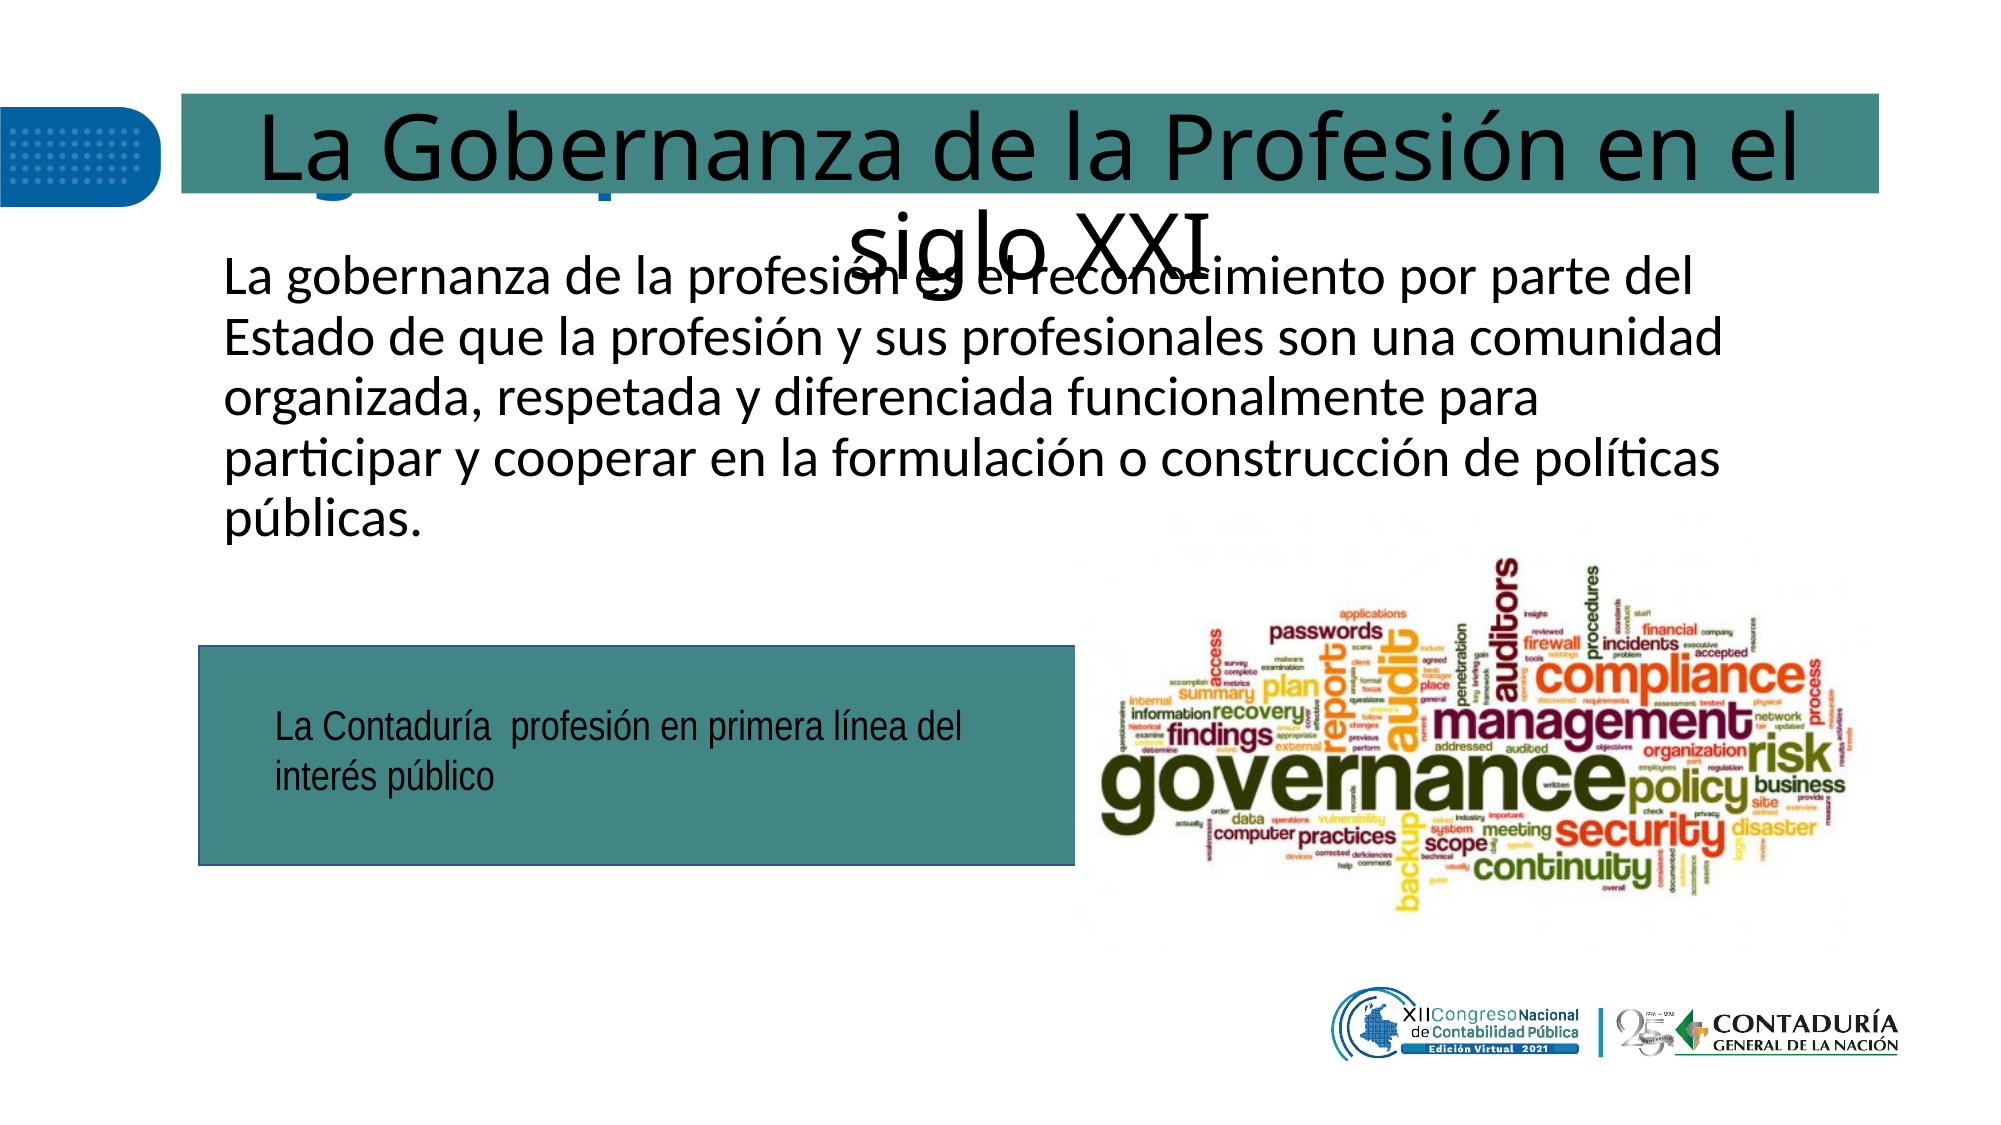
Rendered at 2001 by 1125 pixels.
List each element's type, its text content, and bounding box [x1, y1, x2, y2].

text_box La Contaduría profesión en primera línea del interés público [259, 691, 1024, 807]
text_box [198, 645, 1075, 866]
picture [1075, 513, 1936, 1125]
list La gobernanza de la profesión es el reconocimiento por parte del Estado de que la profesión y sus profesionales son una comunidad organizada, respetada y diferenciada funcionalmente para participar y cooperar en la formulación o construcción de políticas públicas. [208, 239, 1772, 560]
picture [0, 107, 161, 207]
text_box La Gobernanza de la Profesión en el siglo XXI [181, 93, 1879, 194]
